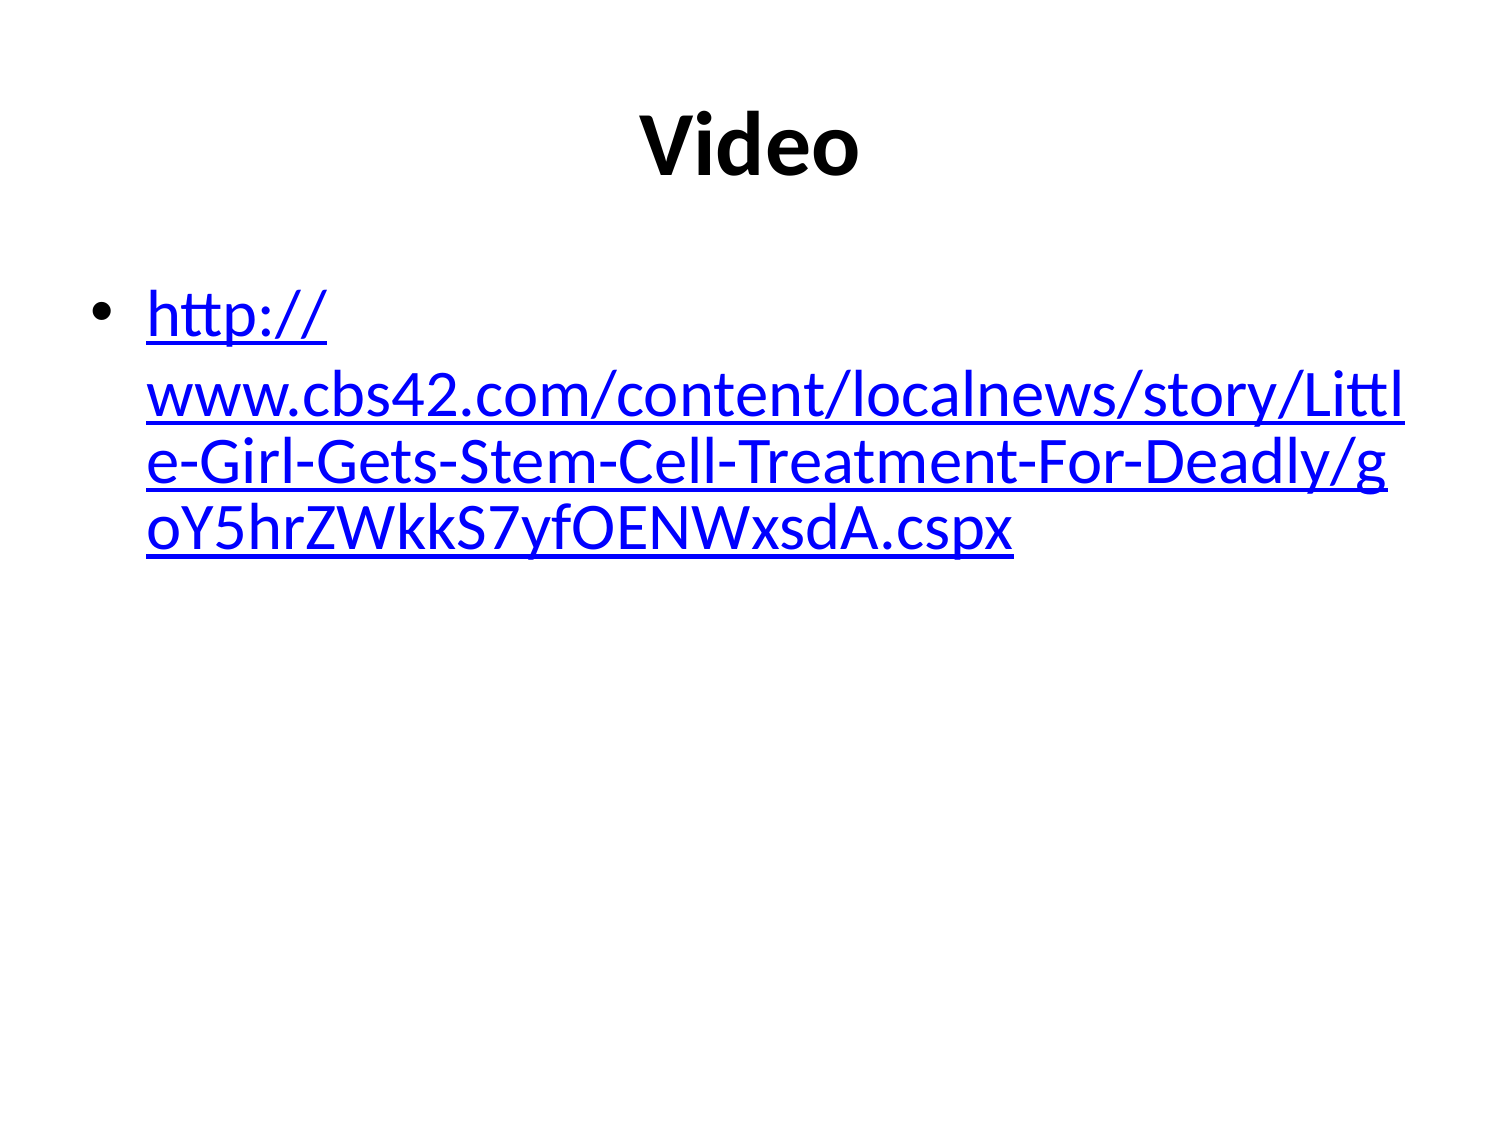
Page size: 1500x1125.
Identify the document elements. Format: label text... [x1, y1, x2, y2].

list http://www.cbs42.com/content/localnews/story/Little-Girl-Gets-Stem-Cell-Treatment-For-Deadly/goY5hrZWkkS7yfOENWxsdA.cspx [75, 262, 1425, 1005]
title Video [75, 45, 1425, 233]
